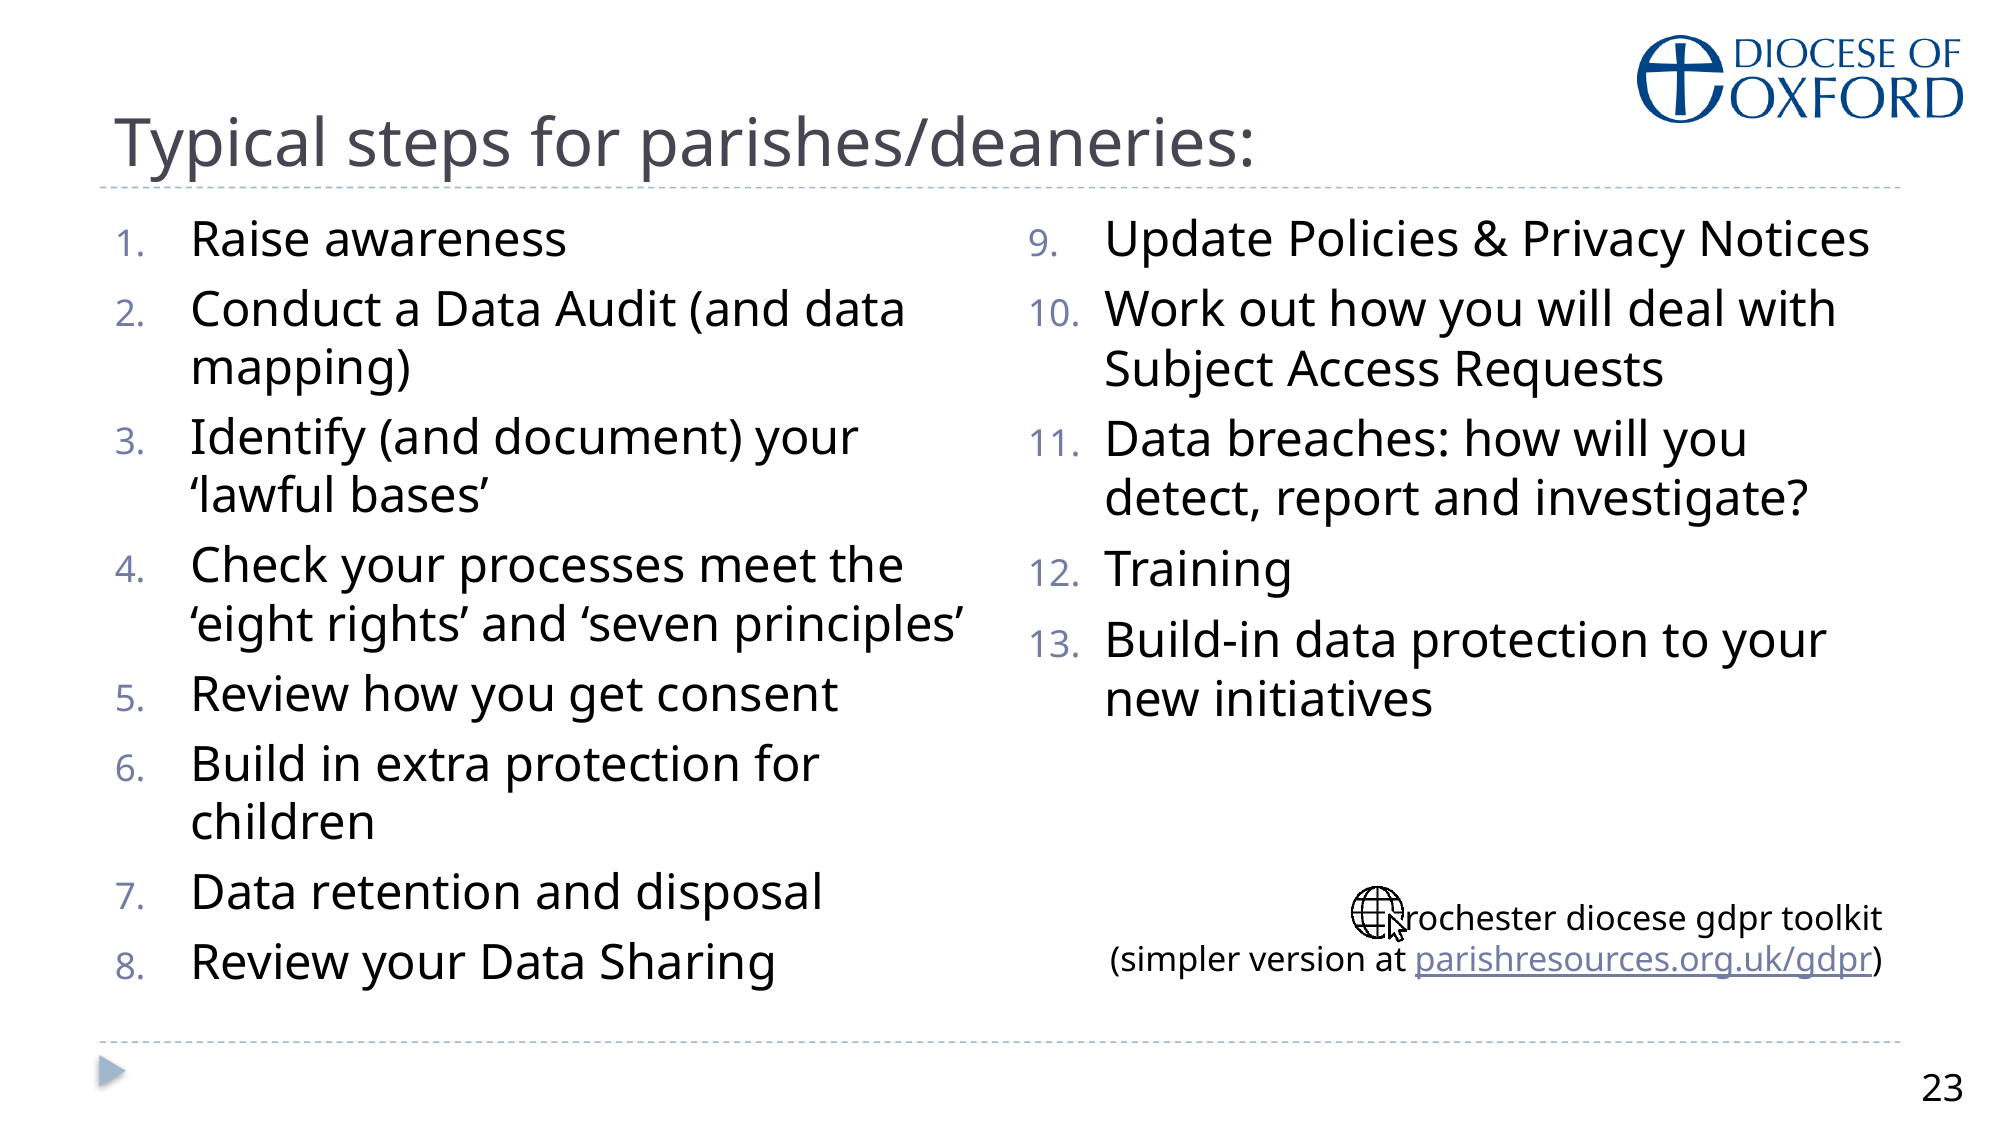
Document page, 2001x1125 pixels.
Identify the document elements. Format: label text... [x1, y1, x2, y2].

list Raise awareness Conduct a Data Audit (and data mapping) Identify (and document) your ‘lawful bases’ Check your processes meet the ‘eight rights’ and ‘seven principles’ Review how you get consent Build in extra protection for children Data retention and disposal Review your Data Sharing [99, 200, 984, 1010]
text_box 23 [1906, 1057, 1993, 1123]
title Typical steps for parishes/deaneries: [99, 37, 1900, 188]
list Update Policies & Privacy Notices Work out how you will deal with Subject Access Requests Data breaches: how will you detect, report and investigate? Training Build-in data protection to your new initiatives rochester diocese gdpr toolkit (simpler version at parishresources.org.uk/gdpr) [1013, 199, 1898, 1010]
picture [1348, 882, 1410, 945]
picture [1637, 35, 1964, 123]
